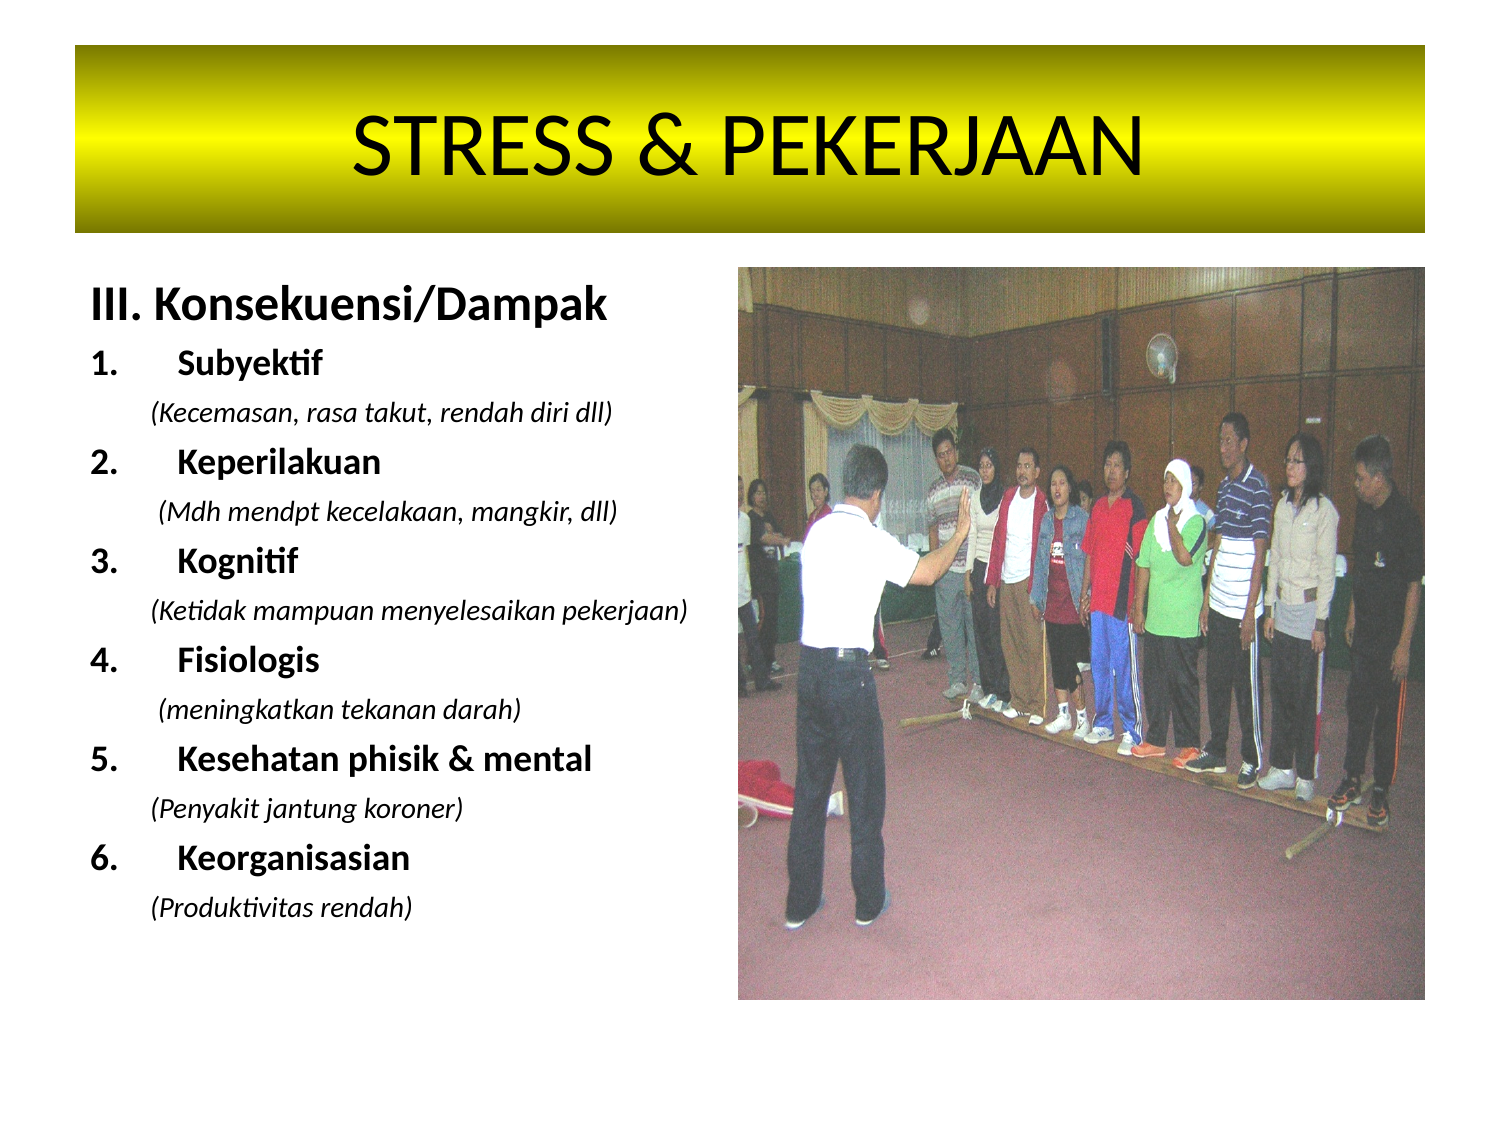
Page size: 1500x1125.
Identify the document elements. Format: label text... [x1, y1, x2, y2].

title STRESS & PEKERJAAN [75, 45, 1425, 233]
list III. Konsekuensi/Dampak Subyektif (Kecemasan, rasa takut, rendah diri dll) Keperilakuan (Mdh mendpt kecelakaan, mangkir, dll) Kognitif (Ketidak mampuan menyelesaikan pekerjaan) Fisiologis (meningkatkan tekanan darah) Kesehatan phisik & mental (Penyakit jantung koroner) Keorganisasian (Produktivitas rendah) [75, 262, 738, 1005]
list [737, 266, 1426, 1000]
